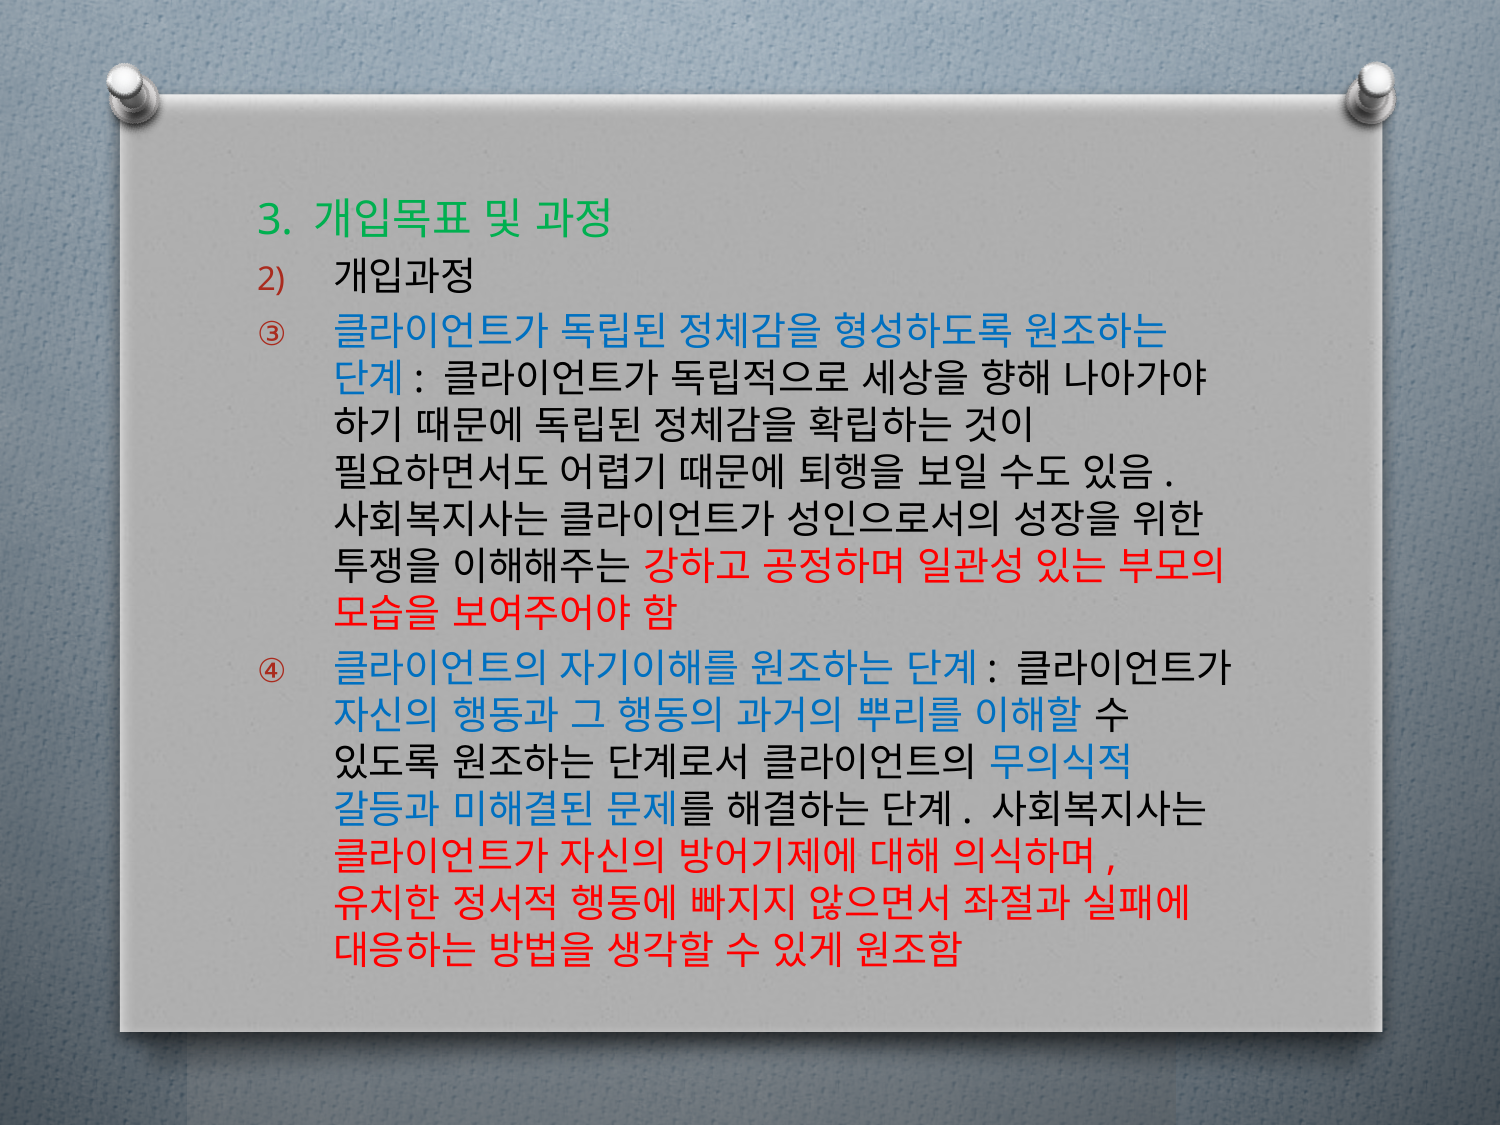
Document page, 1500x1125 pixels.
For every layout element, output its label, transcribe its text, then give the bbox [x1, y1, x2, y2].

picture [75, 29, 198, 153]
list 3. 개입목표 및 과정 개입과정 클라이언트가 독립된 정체감을 형성하도록 원조하는 단계: 클라이언트가 독립적으로 세상을 향해 나아가야 하기 때문에 독립된 정체감을 확립하는 것이 필요하면서도 어렵기 때문에 퇴행을 보일 수도 있음. 사회복지사는 클라이언트가 성인으로서의 성장을 위한 투쟁을 이해해주는 강하고 공정하며 일관성 있는 부모의 모습을 보여주어야 함 클라이언트의 자기이해를 원조하는 단계: 클라이언트가 자신의 행동과 그 행동의 과거의 뿌리를 이해할 수 있도록 원조하는 단계로서 클라이언트의 무의식적 갈등과 미해결된 문제를 해결하는 단계. 사회복지사는 클라이언트가 자신의 방어기제에 대해 의식하며, 유치한 정서적 행동에 빠지지 않으면서 좌절과 실패에 대응하는 방법을 생각할 수 있게 원조함 [242, 184, 1259, 988]
picture [1317, 35, 1439, 156]
